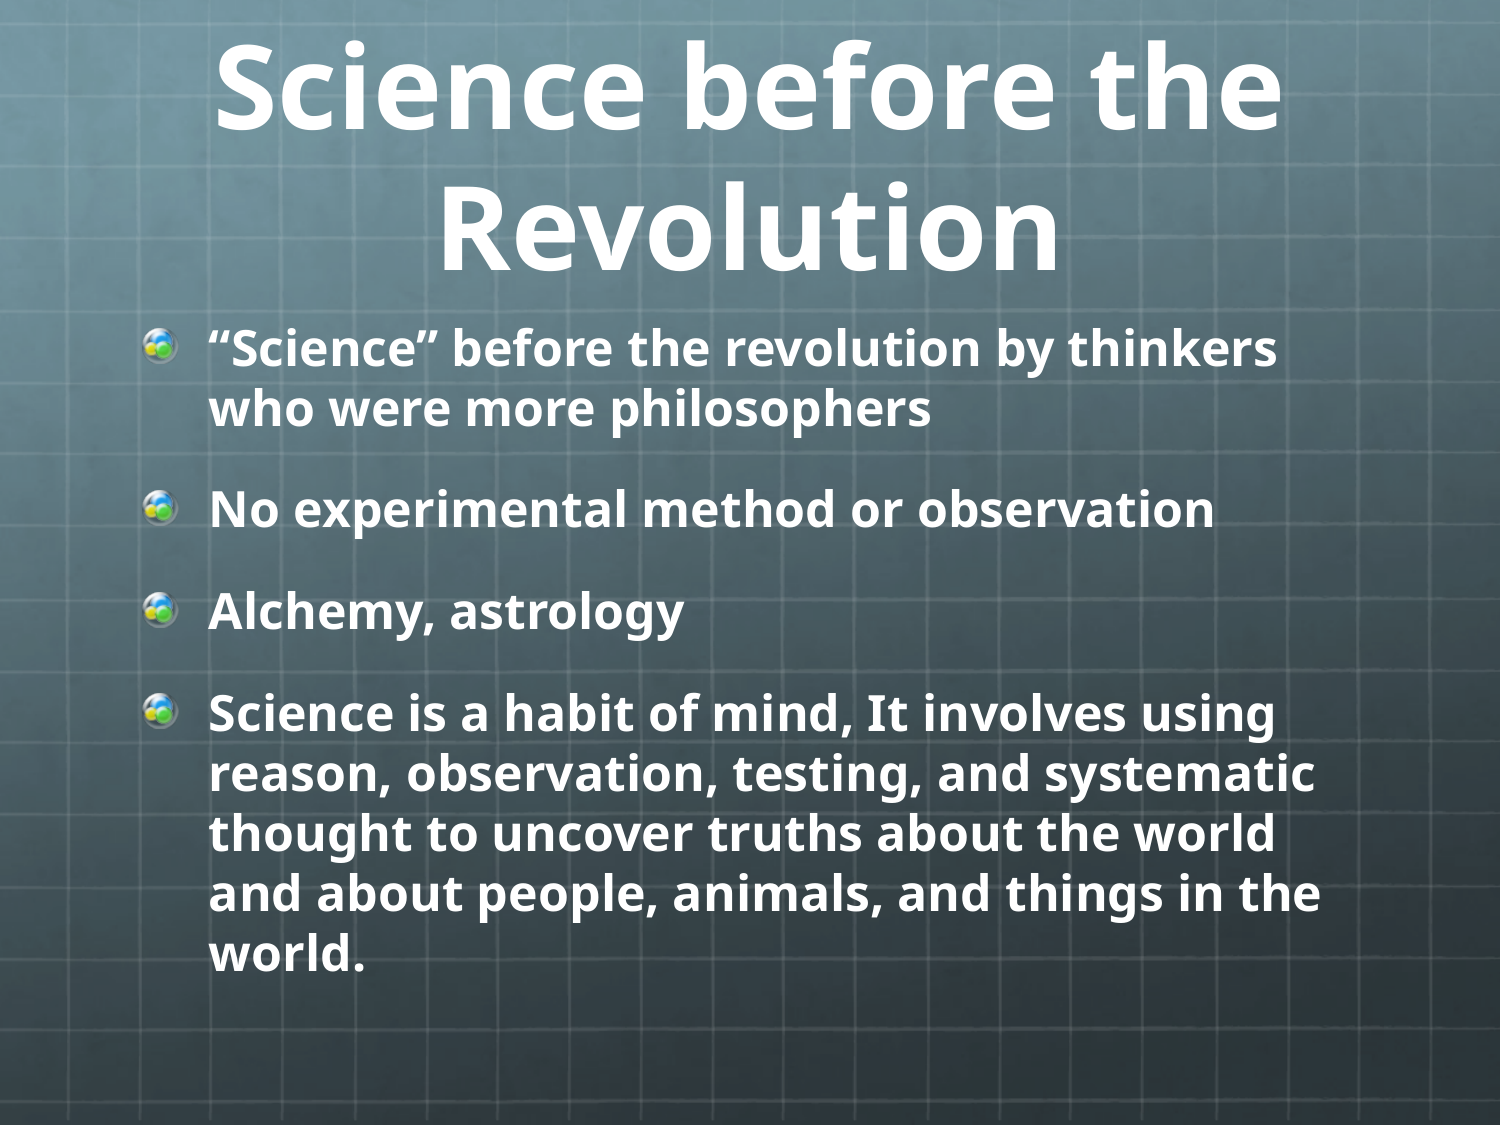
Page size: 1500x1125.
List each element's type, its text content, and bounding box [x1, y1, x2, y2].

picture [0, 0, 1500, 1125]
list “Science” before the revolution by thinkers who were more philosophers No experimental method or observation Alchemy, astrology Science is a habit of mind, It involves using reason, observation, testing, and systematic thought to uncover truths about the world and about people, animals, and things in the world. [127, 308, 1372, 958]
title Science before the Revolution [127, 17, 1372, 289]
